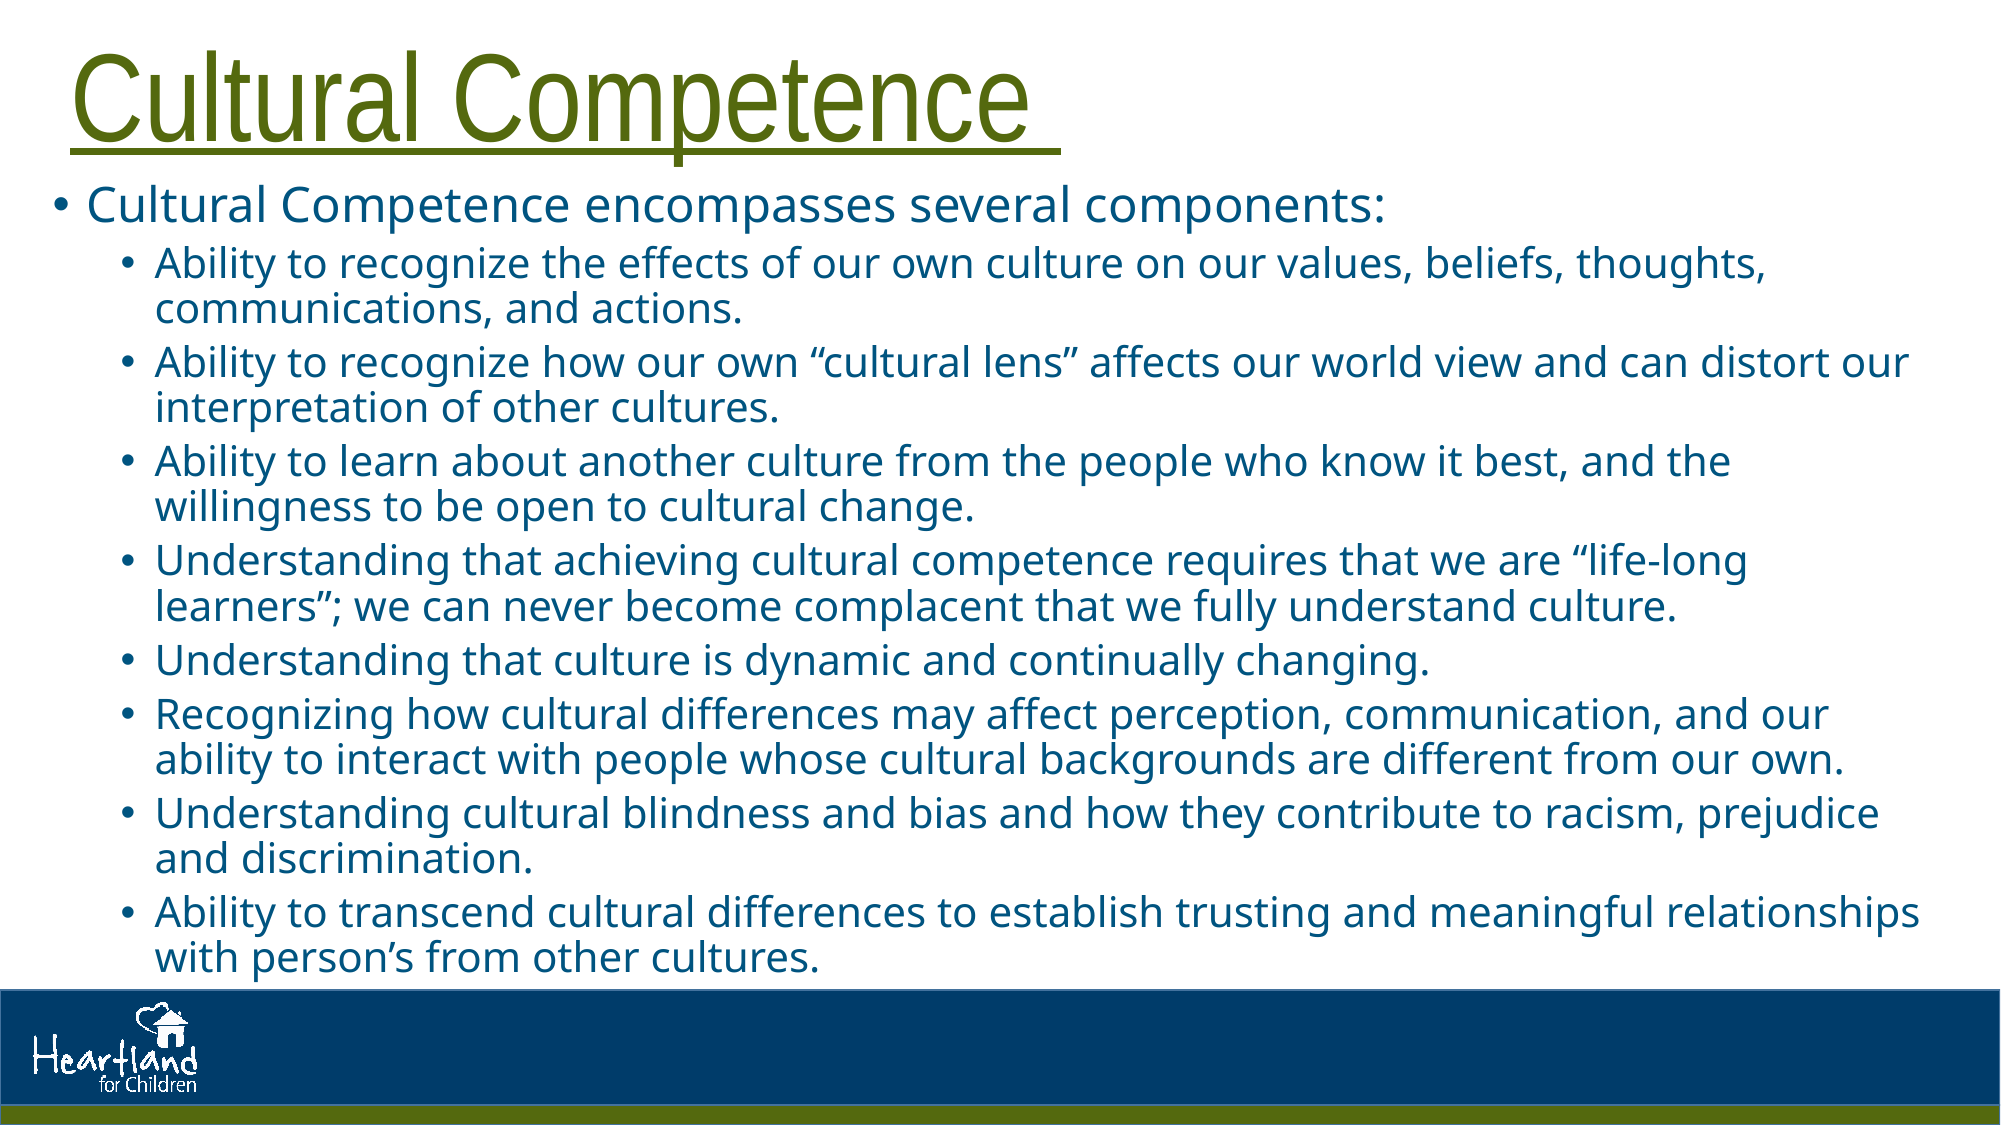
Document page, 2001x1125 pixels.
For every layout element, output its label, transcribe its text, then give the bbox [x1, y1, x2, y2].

picture [13, 936, 216, 1125]
list Cultural Competence encompasses several components: Ability to recognize the effects of our own culture on our values, beliefs, thoughts, communications, and actions. Ability to recognize how our own “cultural lens” affects our world view and can distort our interpretation of other cultures. Ability to learn about another culture from the people who know it best, and the willingness to be open to cultural change. Understanding that achieving cultural competence requires that we are “life-long learners”; we can never become complacent that we fully understand culture. Understanding that culture is dynamic and continually changing. Recognizing how cultural differences may affect perception, communication, and our ability to interact with people whose cultural backgrounds are different from our own. Understanding cultural blindness and bias and how they contribute to racism, prejudice and discrimination. Ability to transcend cultural differences to establish trusting and meaningful relationships with person’s from other cultures. [37, 172, 1963, 990]
title Cultural Competence [55, 15, 1875, 172]
